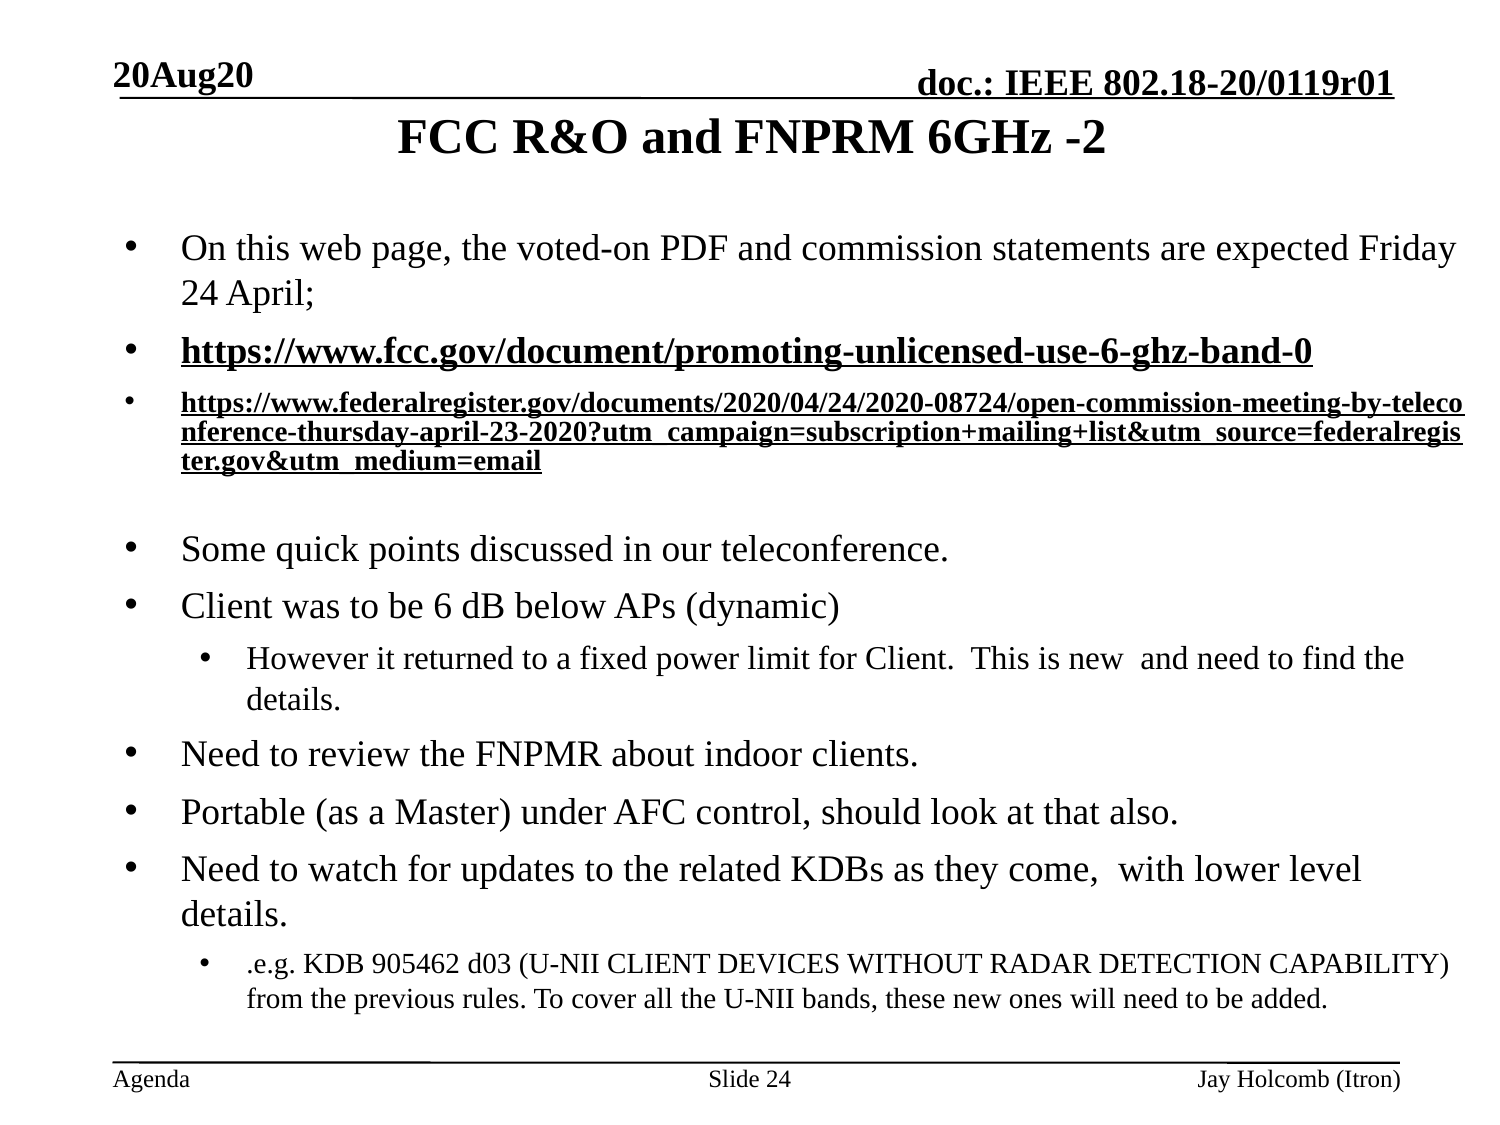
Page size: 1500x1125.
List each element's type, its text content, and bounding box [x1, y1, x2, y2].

footer Jay Holcomb (Itron) [878, 1061, 1402, 1093]
list On this web page, the voted-on PDF and commission statements are expected Friday 24 April; https://www.fcc.gov/document/promoting-unlicensed-use-6-ghz-band-0 https://www.federalregister.gov/documents/2020/04/24/2020-08724/open-commission-meeting-by-teleconference-thursday-april-23-2020?utm_campaign=subscription+mailing+list&utm_source=federalregister.gov&utm_medium=email Some quick points discussed in our teleconference. Client was to be 6 dB below APs (dynamic) However it returned to a fixed power limit for Client. This is new and need to find the details. Need to review the FNPMR about indoor clients. Portable (as a Master) under AFC control, should look at that also. Need to watch for updates to the related KDBs as they come, with lower level details. .e.g. KDB 905462 d03 (U-NII CLIENT DEVICES WITHOUT RADAR DETECTION CAPABILITY) from the previous rules. To cover all the U-NII bands, these new ones will need to be added. [109, 157, 1488, 1063]
slide_number Slide 24 [699, 1061, 800, 1123]
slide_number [112, 49, 488, 95]
title FCC R&O and FNPRM 6GHz -2 [114, 103, 1390, 157]
